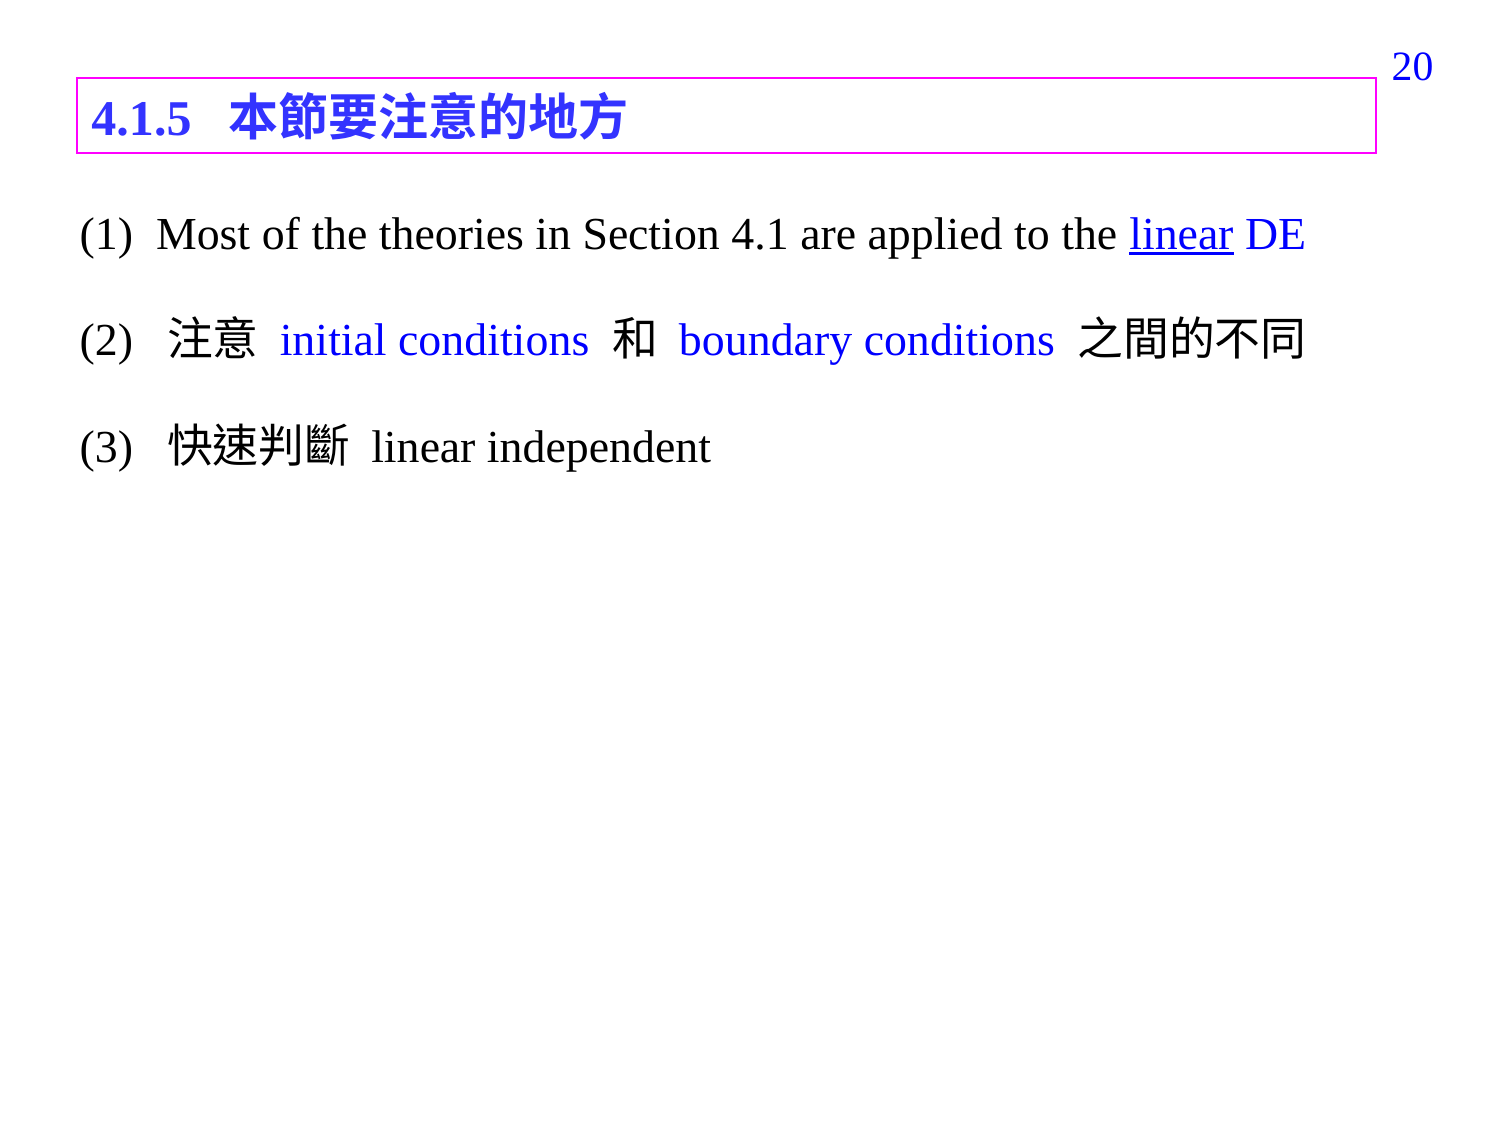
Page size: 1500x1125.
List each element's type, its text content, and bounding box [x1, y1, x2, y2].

slide_number 159 [1304, 30, 1449, 110]
text_box (2) 注意 initial conditions 和 boundary conditions 之間的不同 [64, 302, 1376, 373]
text_box (3) 快速判斷 linear independent [64, 408, 1376, 479]
text_box (1) Most of the theories in Section 4.1 are applied to the linear DE [64, 196, 1376, 267]
text_box 4.1.5 本節要注意的地方 [76, 78, 1376, 153]
